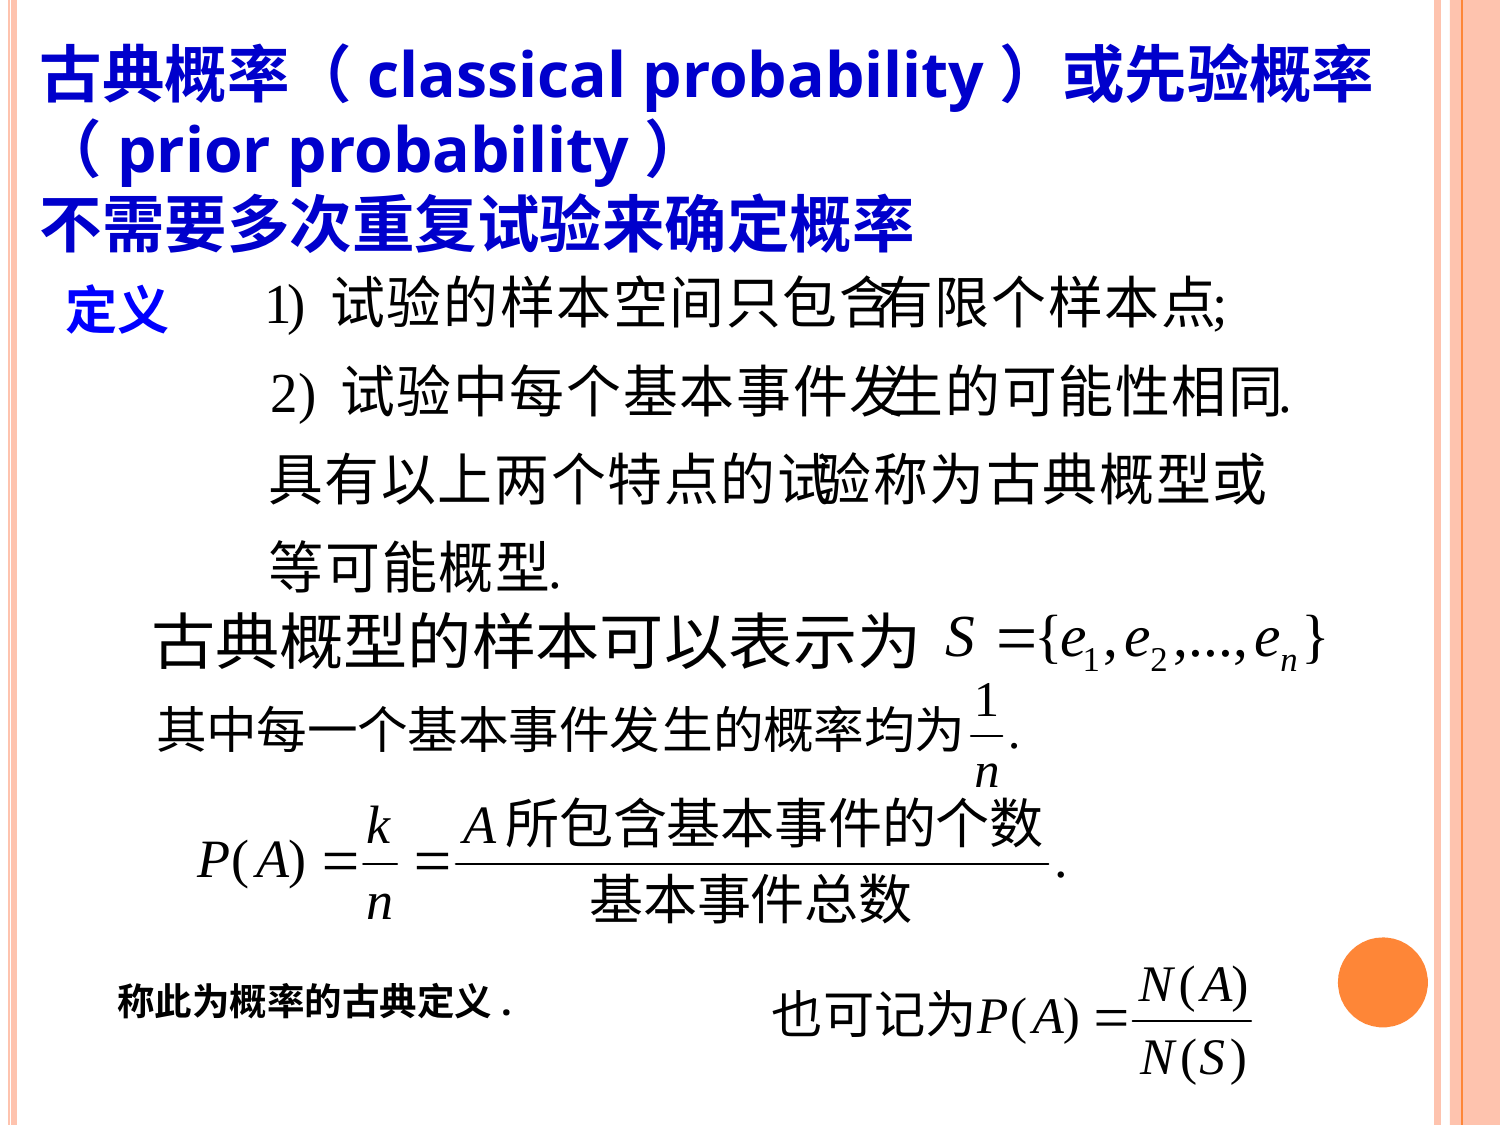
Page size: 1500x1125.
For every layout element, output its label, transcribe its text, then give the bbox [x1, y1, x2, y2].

text_box 称此为概率的古典定义. [105, 972, 524, 1075]
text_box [935, 597, 1338, 687]
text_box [149, 668, 1025, 799]
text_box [262, 266, 1301, 602]
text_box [766, 952, 1263, 1095]
title 古典概率（classical probability）或先验概率（prior probability） 不需要多次重复试验来确定概率 [24, 27, 1478, 271]
text_box 定义 [53, 271, 257, 346]
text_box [187, 787, 1076, 937]
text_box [145, 602, 928, 671]
